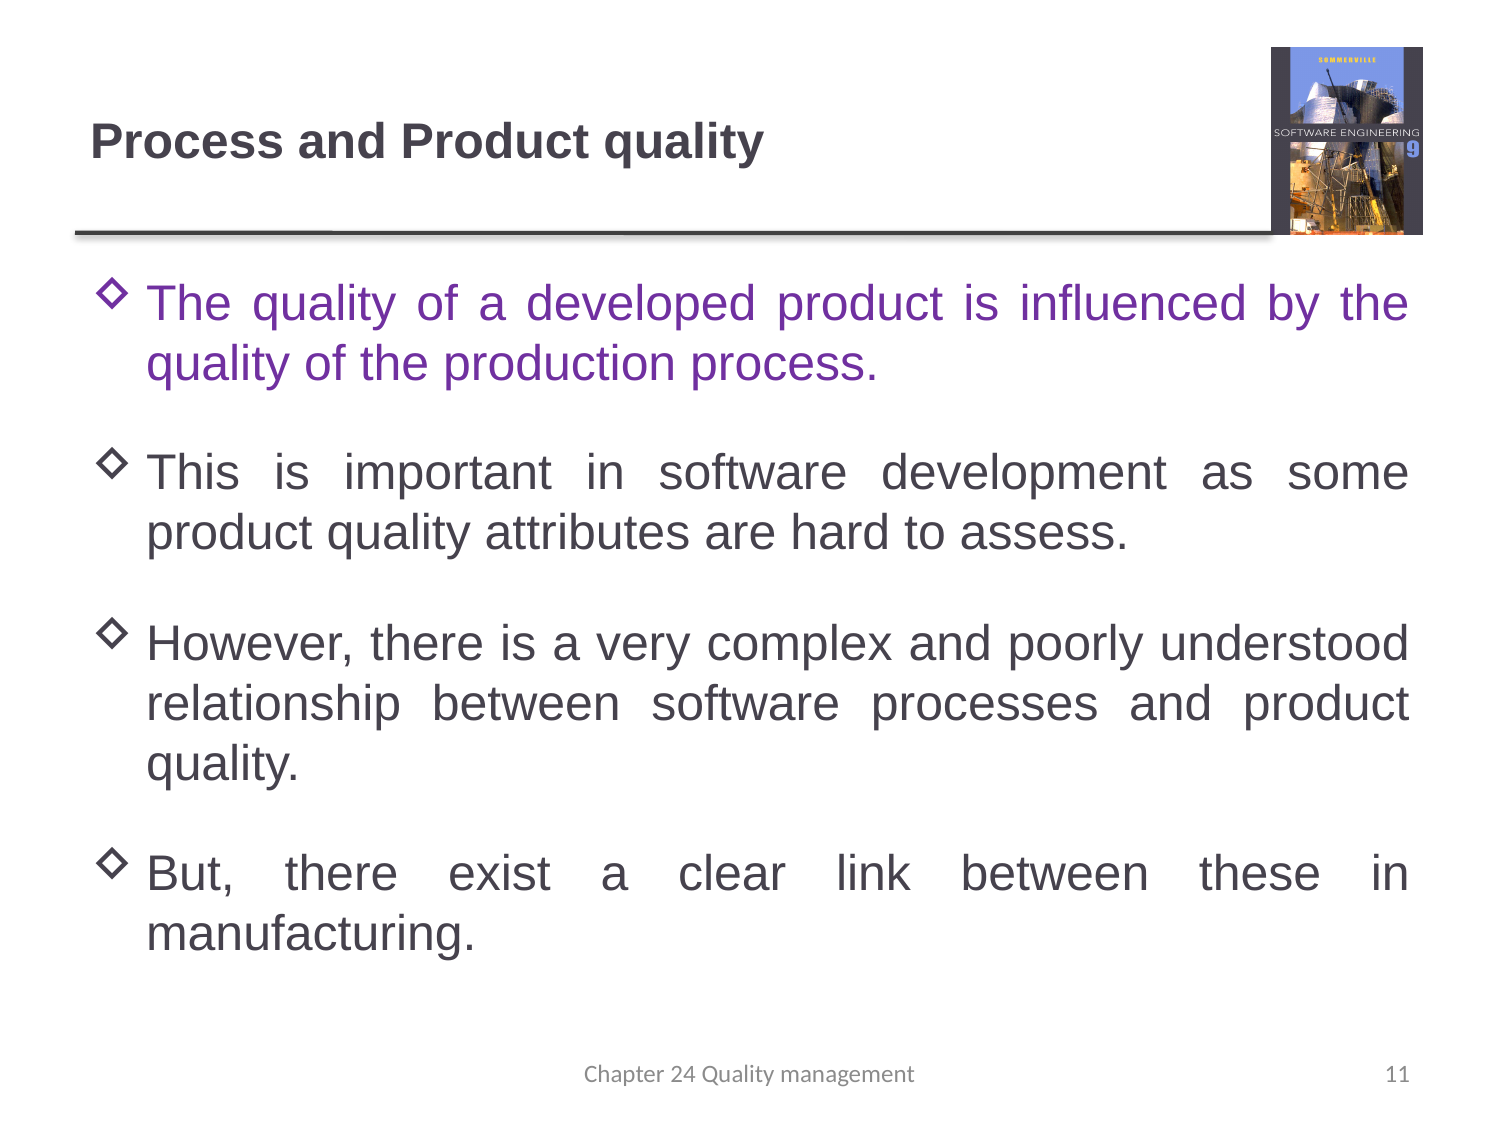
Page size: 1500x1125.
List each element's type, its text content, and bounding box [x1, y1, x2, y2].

title Process and Product quality [74, 44, 1272, 233]
picture [1272, 47, 1423, 235]
list The quality of a developed product is influenced by the quality of the production process. This is important in software development as some product quality attributes are hard to assess. However, there is a very complex and poorly understood relationship between software processes and product quality. But, there exist a clear link between these in manufacturing. [75, 262, 1425, 1005]
footer Chapter 24 Quality management [512, 1042, 988, 1103]
slide_number 11 [1074, 1042, 1425, 1103]
